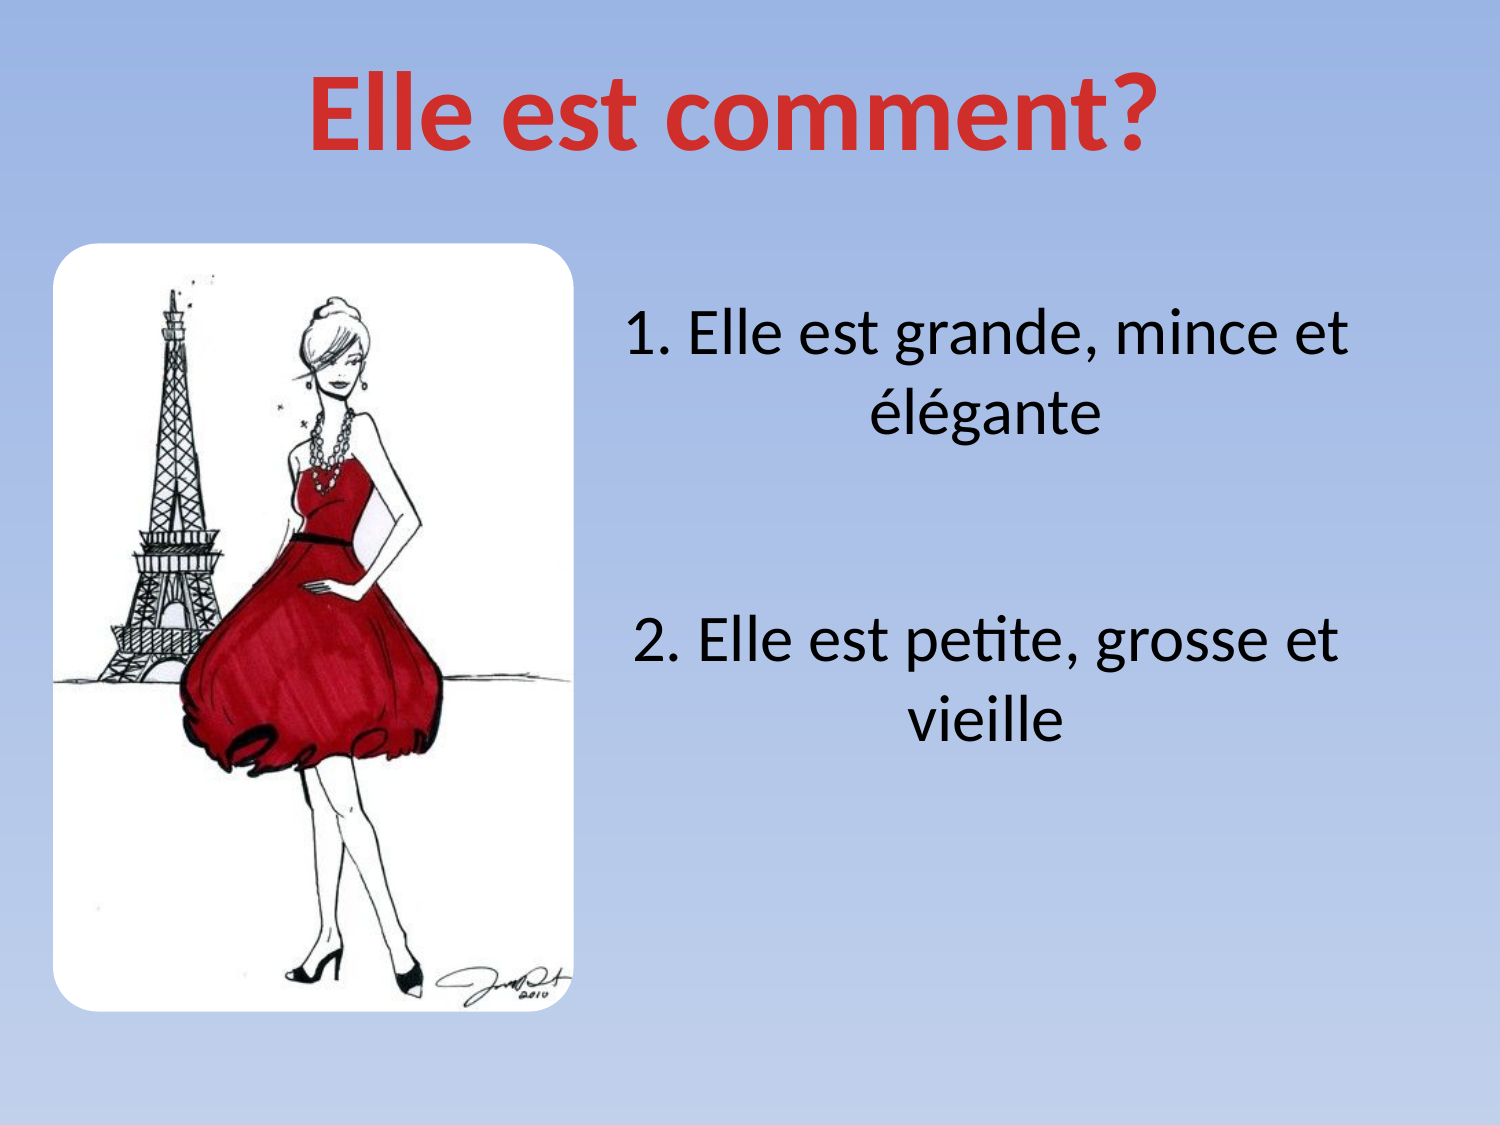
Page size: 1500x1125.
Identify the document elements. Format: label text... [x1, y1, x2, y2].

text_box 2. Elle est petite, grosse et vieille [600, 619, 1372, 730]
picture [52, 243, 574, 1012]
text_box 1. Elle est grande, mince et élégante [577, 312, 1437, 423]
text_box Elle est comment? [292, 30, 1178, 181]
